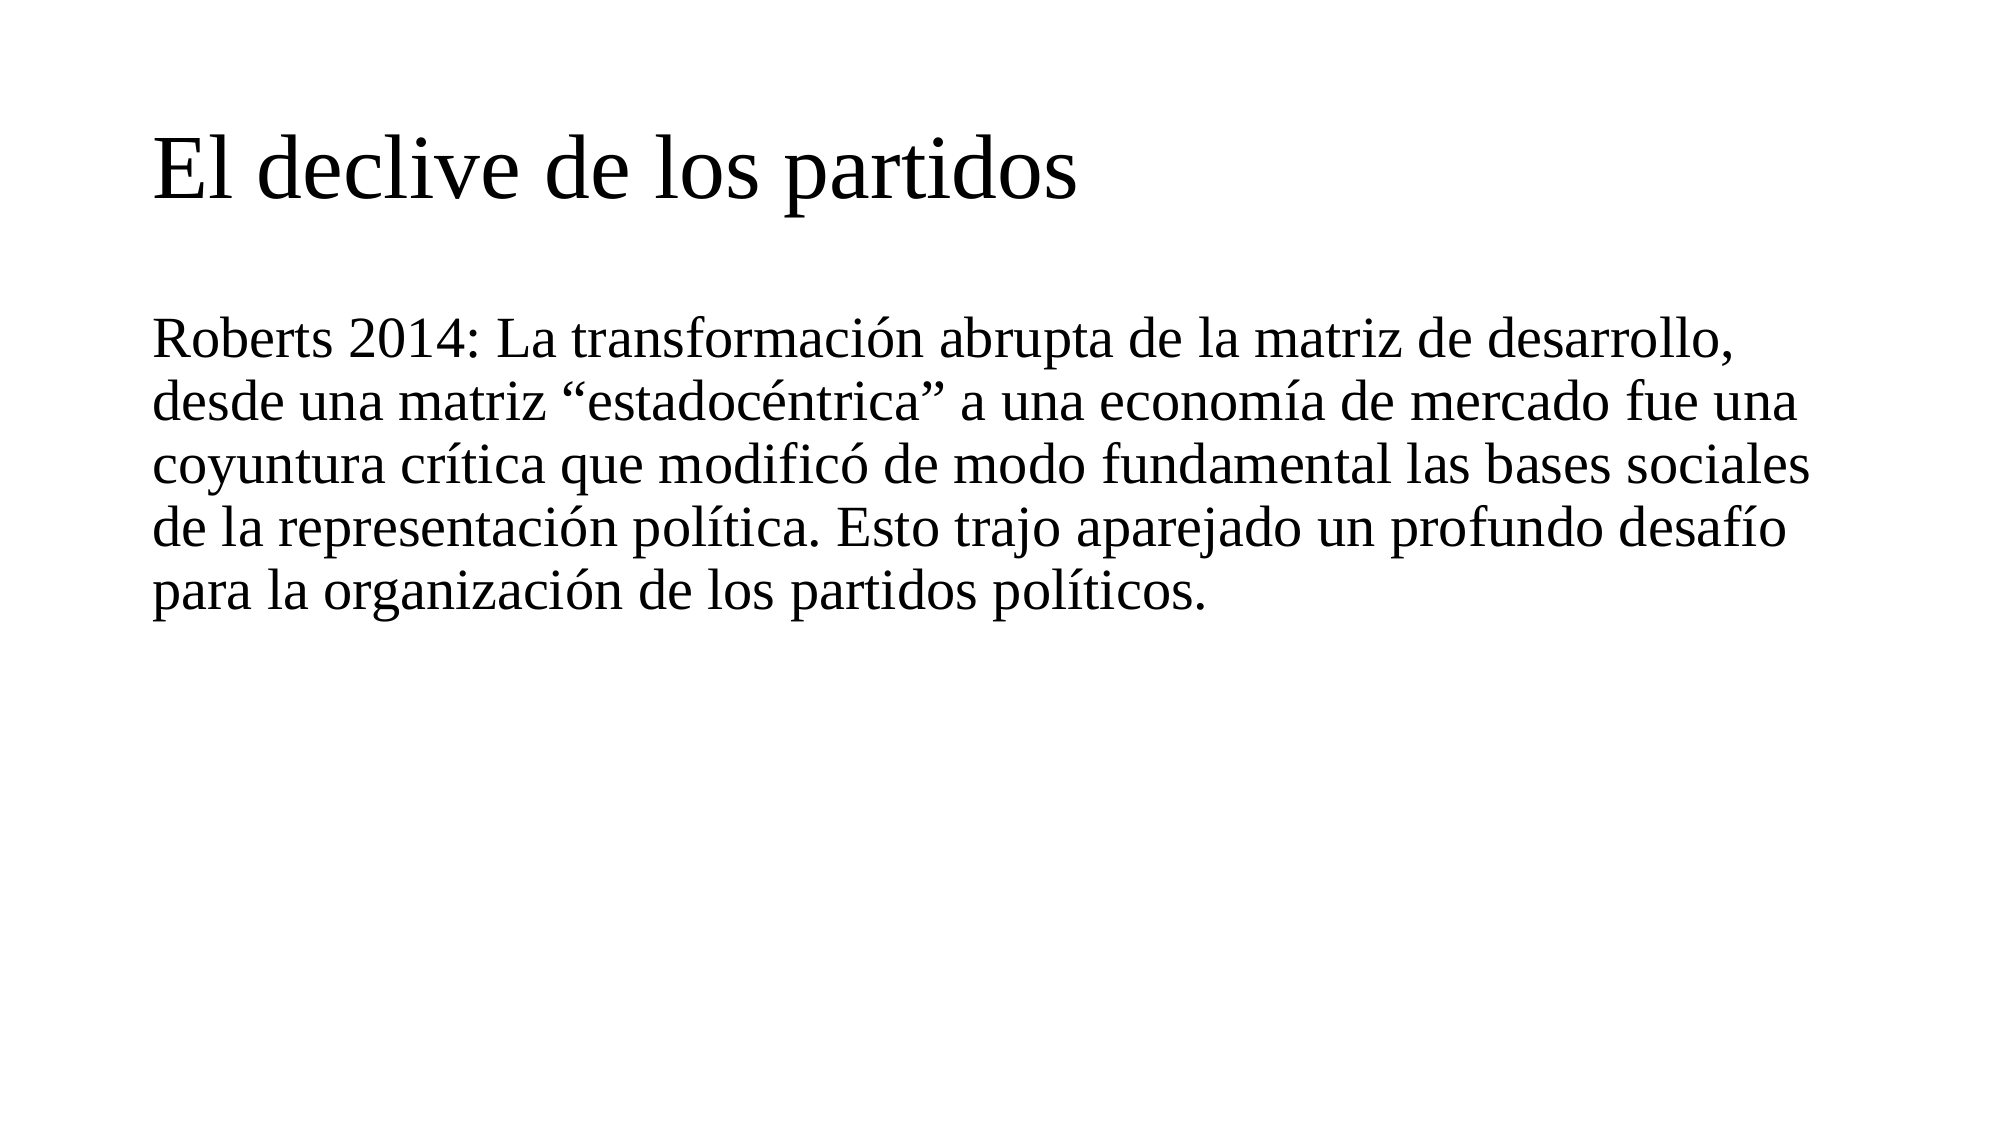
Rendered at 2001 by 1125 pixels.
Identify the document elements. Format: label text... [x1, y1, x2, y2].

title El declive de los partidos [137, 59, 1863, 278]
list Roberts 2014: La transformación abrupta de la matriz de desarrollo, desde una matriz “estadocéntrica” a una economía de mercado fue una coyuntura crítica que modificó de modo fundamental las bases sociales de la representación política. Esto trajo aparejado un profundo desafío para la organización de los partidos políticos. [137, 299, 1863, 1014]
